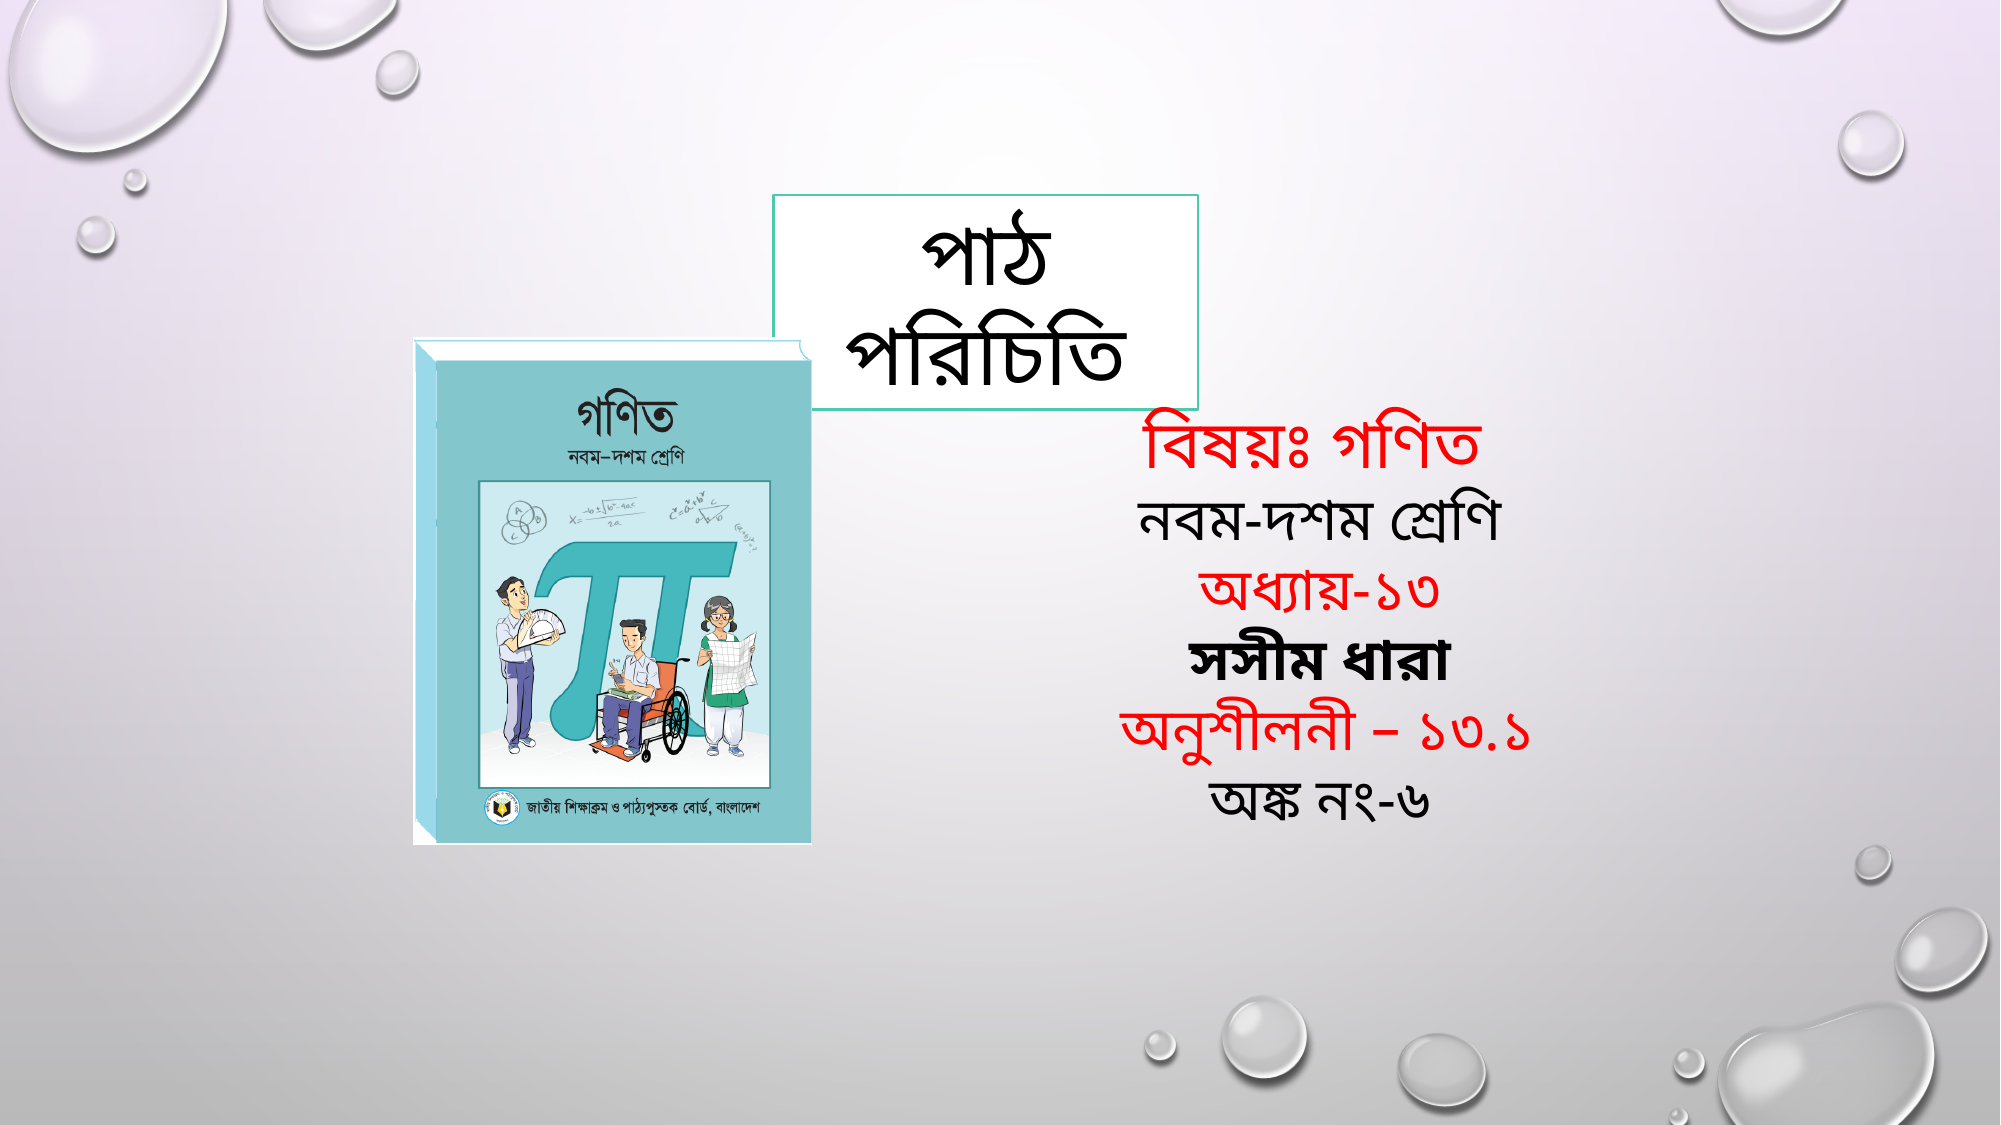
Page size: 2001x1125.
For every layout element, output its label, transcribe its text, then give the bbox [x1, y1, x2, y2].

text_box পাঠ পরিচিতি [772, 194, 1199, 411]
picture [0, 0, 2000, 1125]
text_box বিষয়ঃ গণিত নবম-দশম শ্রেণি অধ্যায়-১৩ সসীম ধারা অনুশীলনী – ১৩.১ অঙ্ক নং-৬ [985, 394, 1655, 840]
